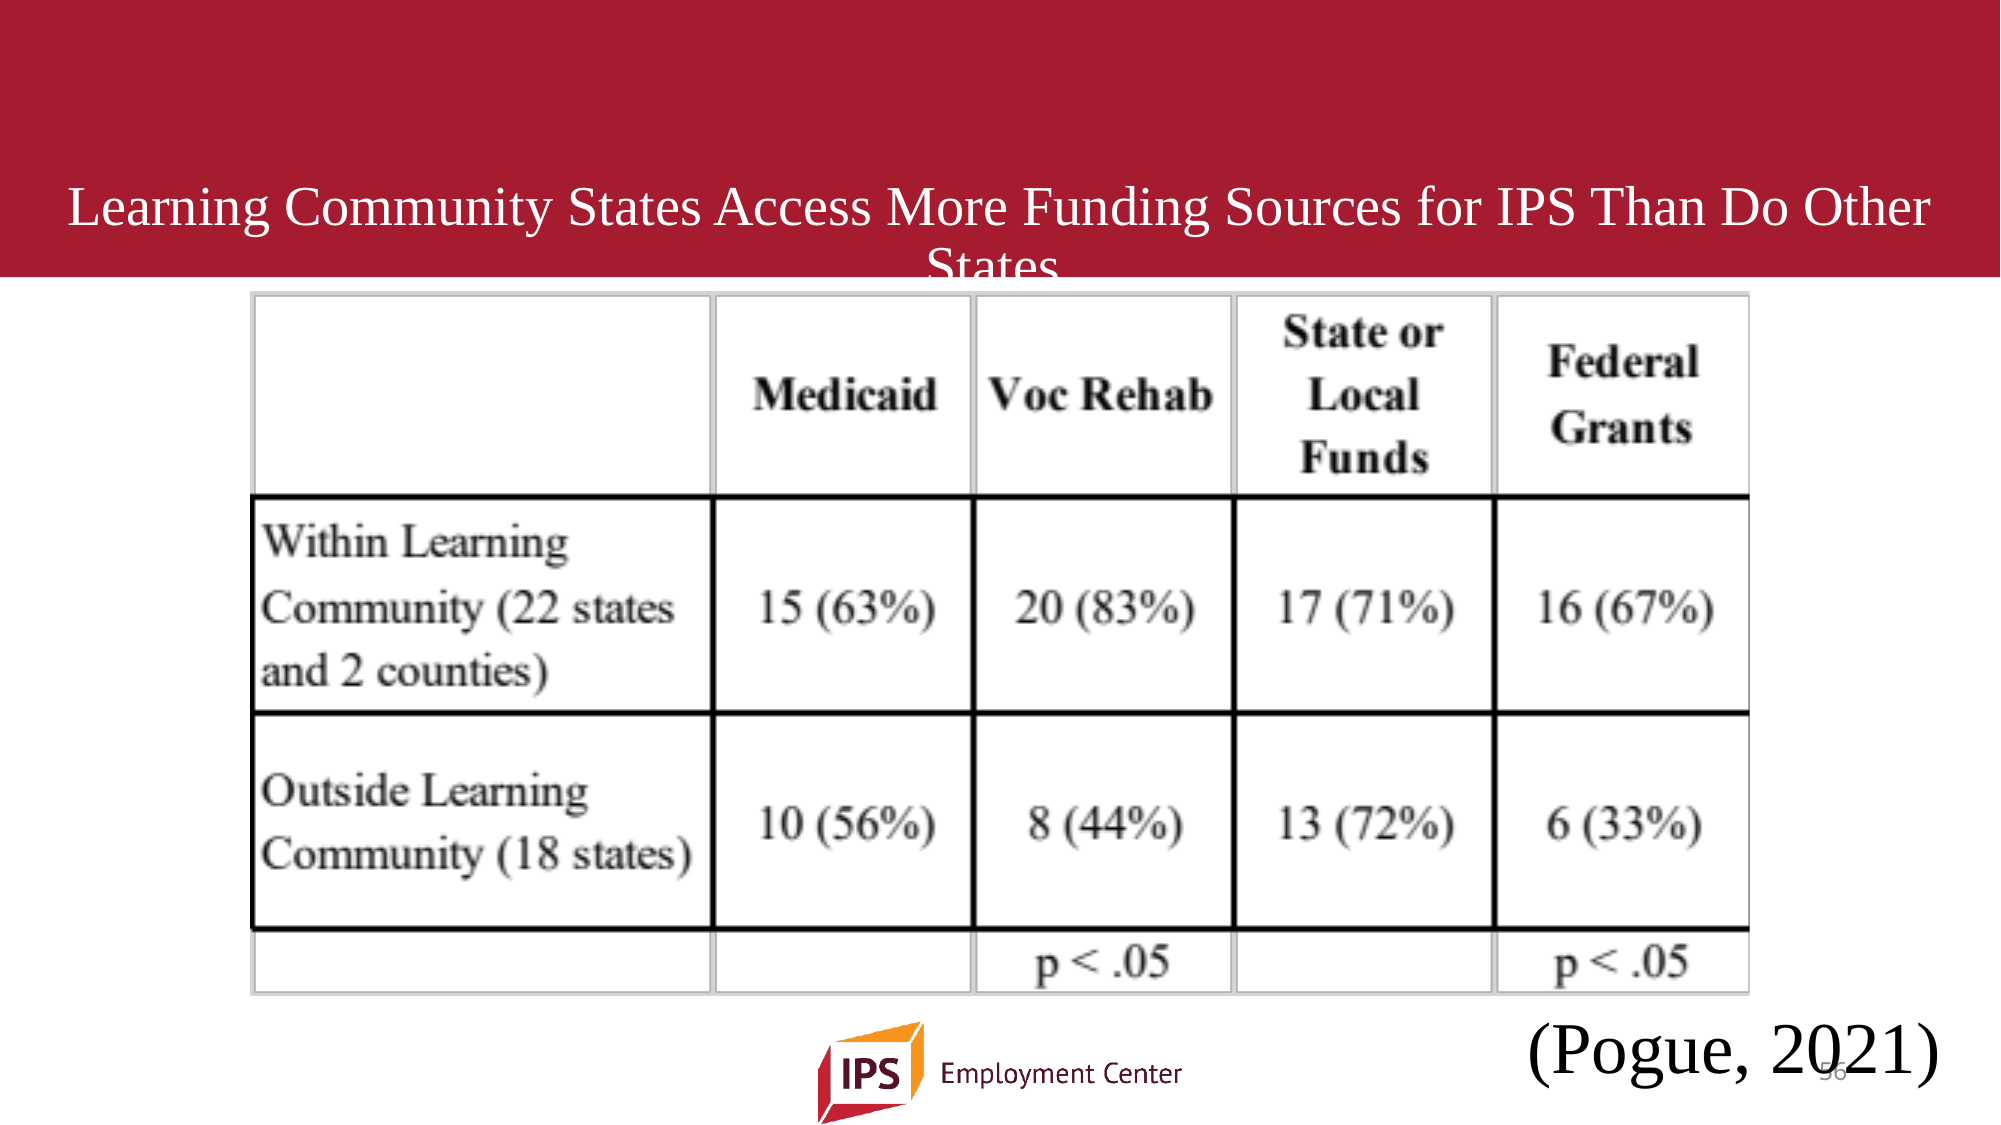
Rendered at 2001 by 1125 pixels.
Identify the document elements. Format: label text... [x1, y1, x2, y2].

slide_number 56 [1412, 1042, 1863, 1103]
title Learning Community States Access More Funding Sources for IPS Than Do Other States [0, 166, 2000, 565]
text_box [250, 291, 1750, 996]
list (Pogue, 2021) [137, 297, 1956, 1125]
